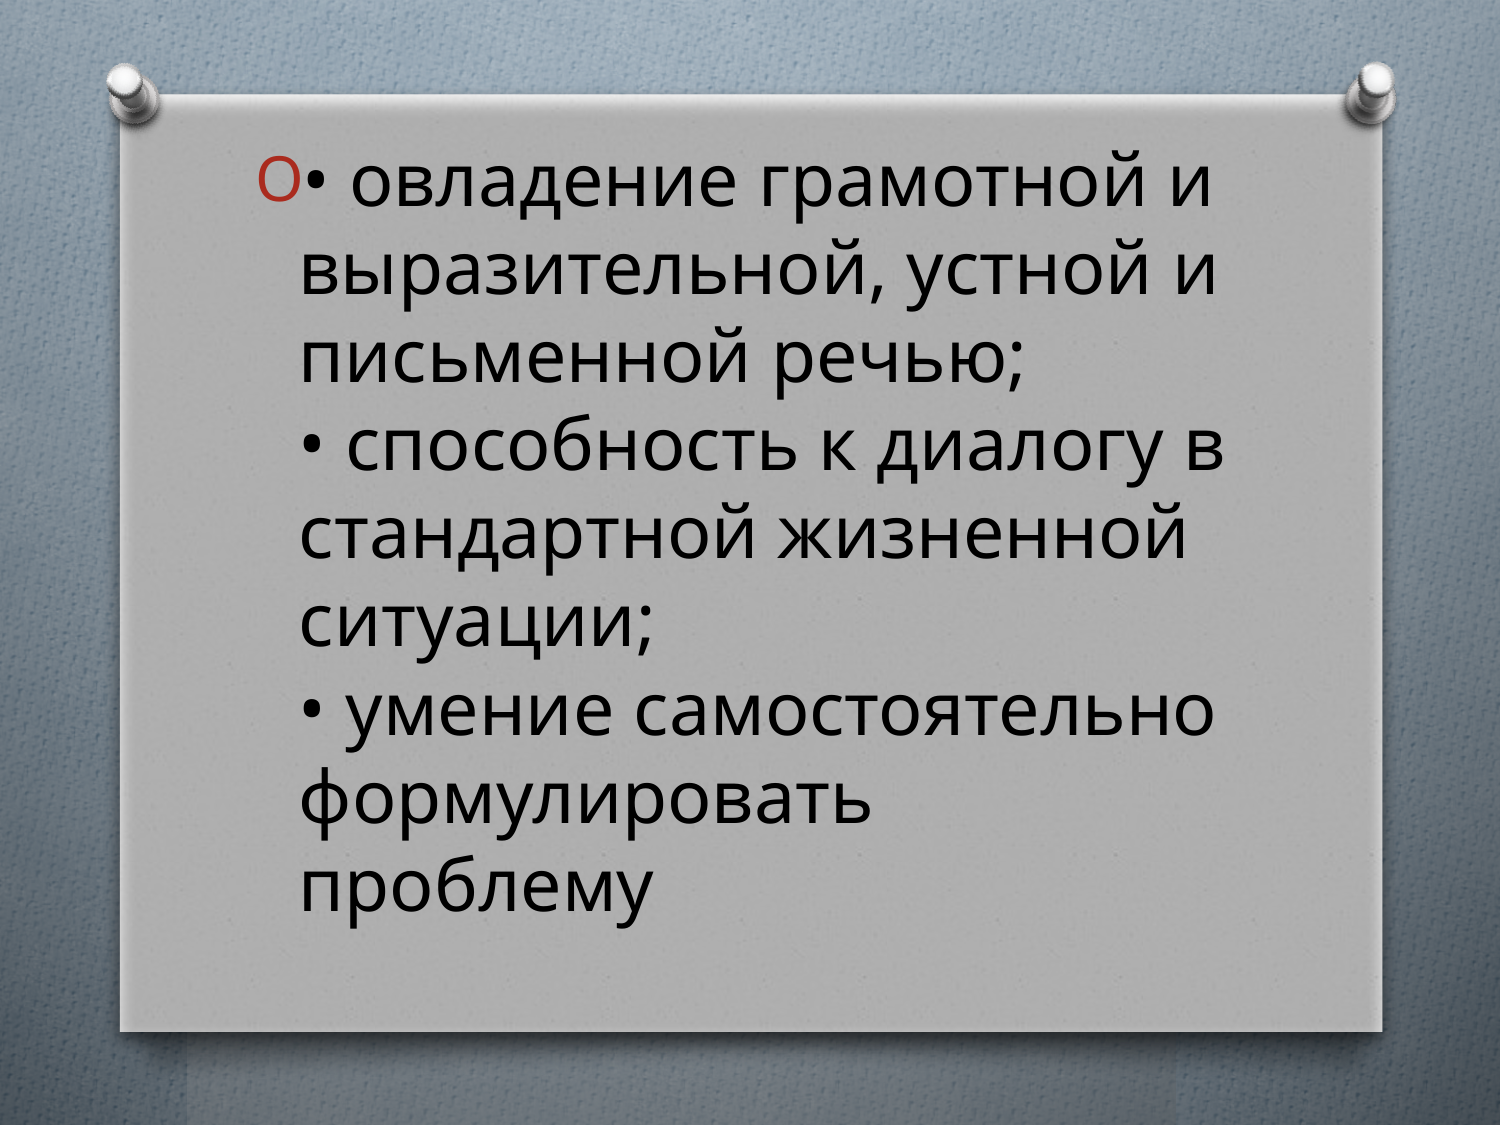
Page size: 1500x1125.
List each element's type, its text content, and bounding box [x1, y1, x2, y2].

list • овладение грамотной и выразительной, устной и письменной речью; • способность к диалогу в стандартной жизненной ситуации; • умение самостоятельно формулировать проблему [240, 125, 1257, 939]
picture [75, 29, 198, 153]
picture [1317, 35, 1439, 156]
